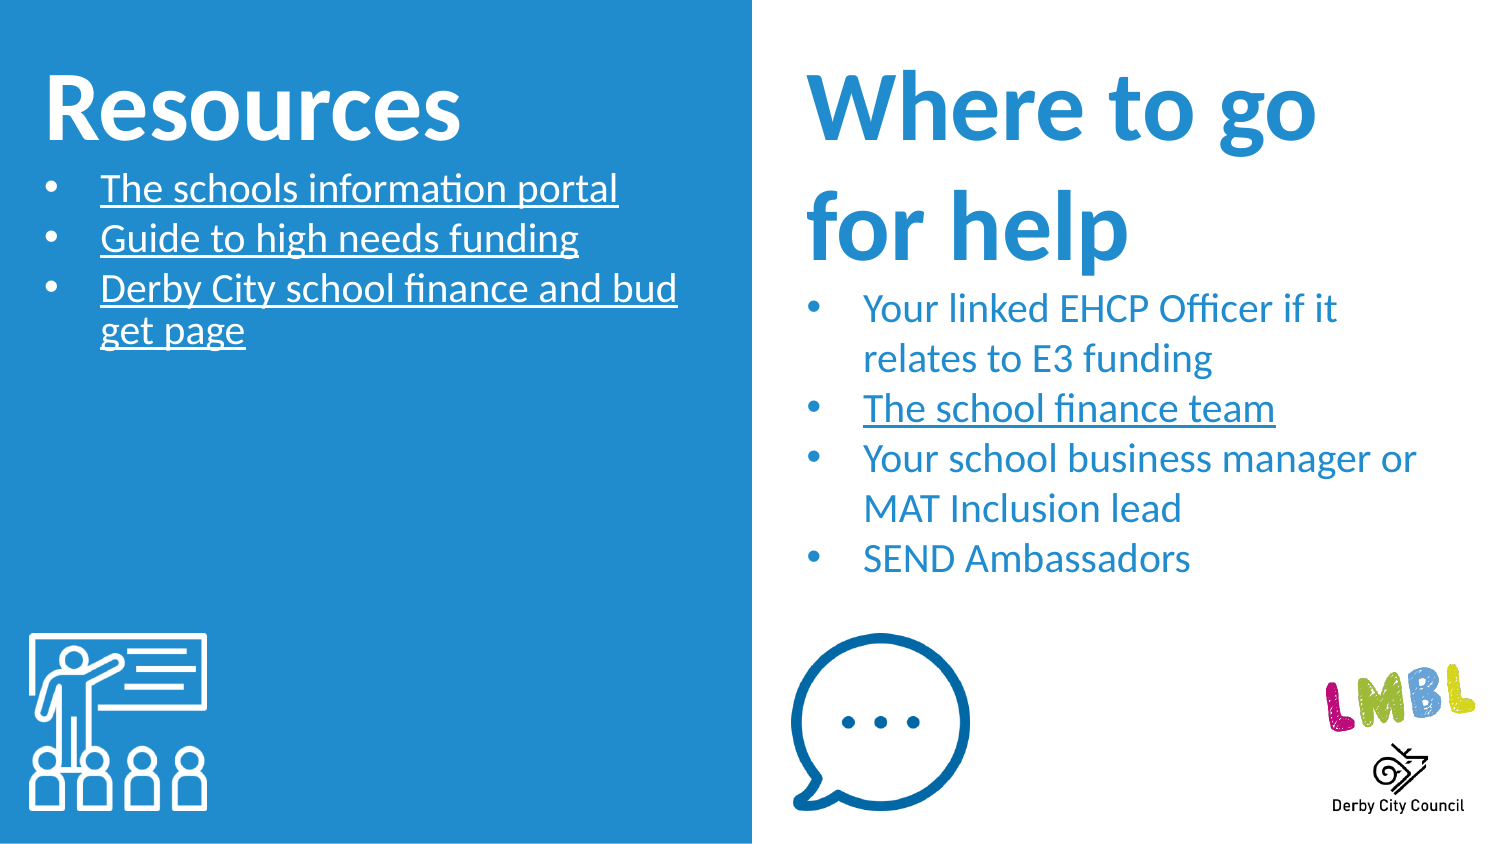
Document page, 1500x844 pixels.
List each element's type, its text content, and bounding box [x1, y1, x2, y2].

text_box Where to go for help Your linked EHCP Officer if it relates to E3 funding The school finance team Your school business manager or MAT Inclusion lead SEND Ambassadors [791, 33, 1466, 589]
picture [791, 632, 970, 811]
picture [1315, 656, 1482, 817]
text_box Resources The schools information portal Guide to high needs funding Derby City school finance and budget page [29, 33, 703, 519]
text_box [0, 0, 754, 844]
picture [29, 632, 207, 811]
